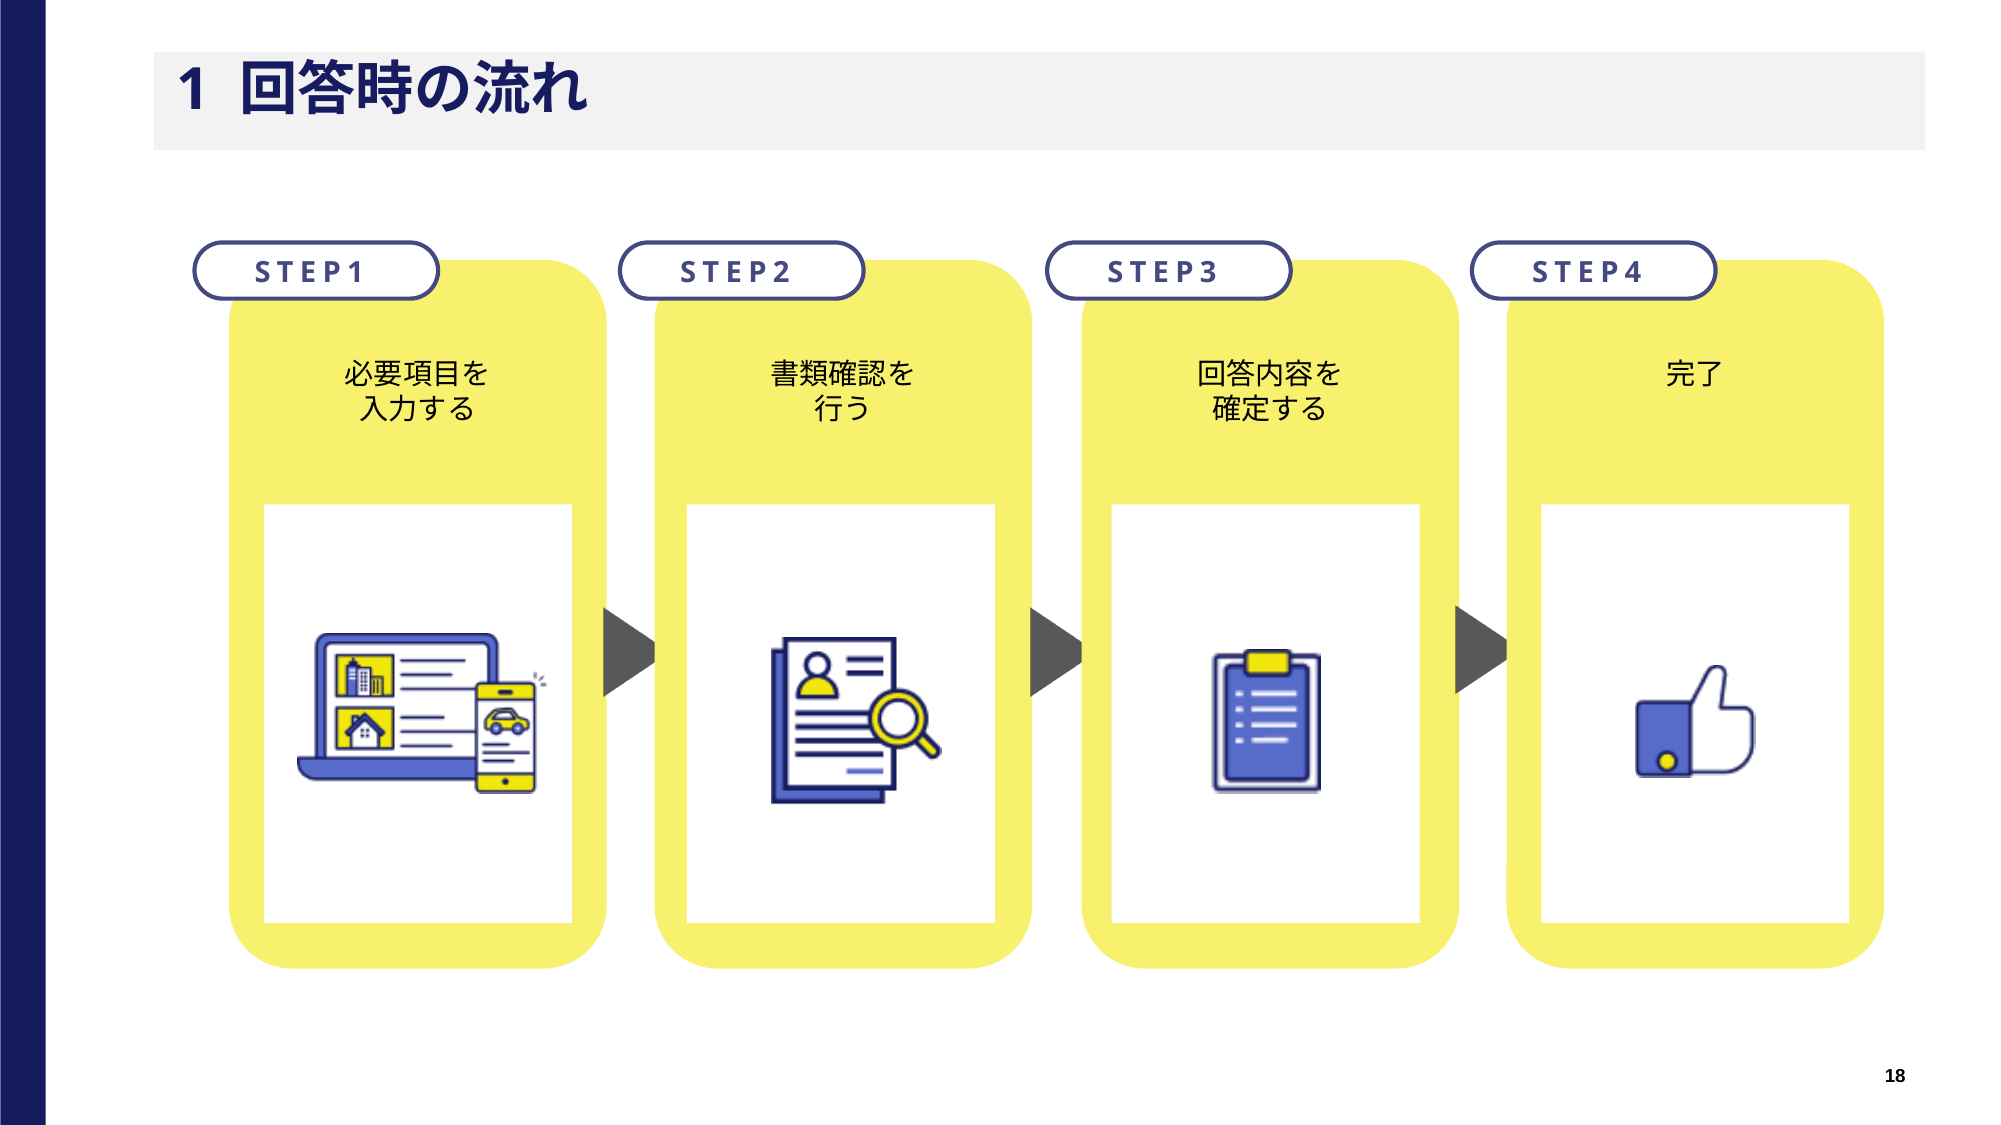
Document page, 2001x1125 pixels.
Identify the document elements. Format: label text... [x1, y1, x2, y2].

picture [1209, 649, 1321, 794]
list 1 回答時の流れ [151, 49, 1927, 152]
picture [771, 637, 943, 806]
picture [1634, 665, 1756, 778]
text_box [194, 242, 1885, 969]
picture [297, 633, 548, 794]
